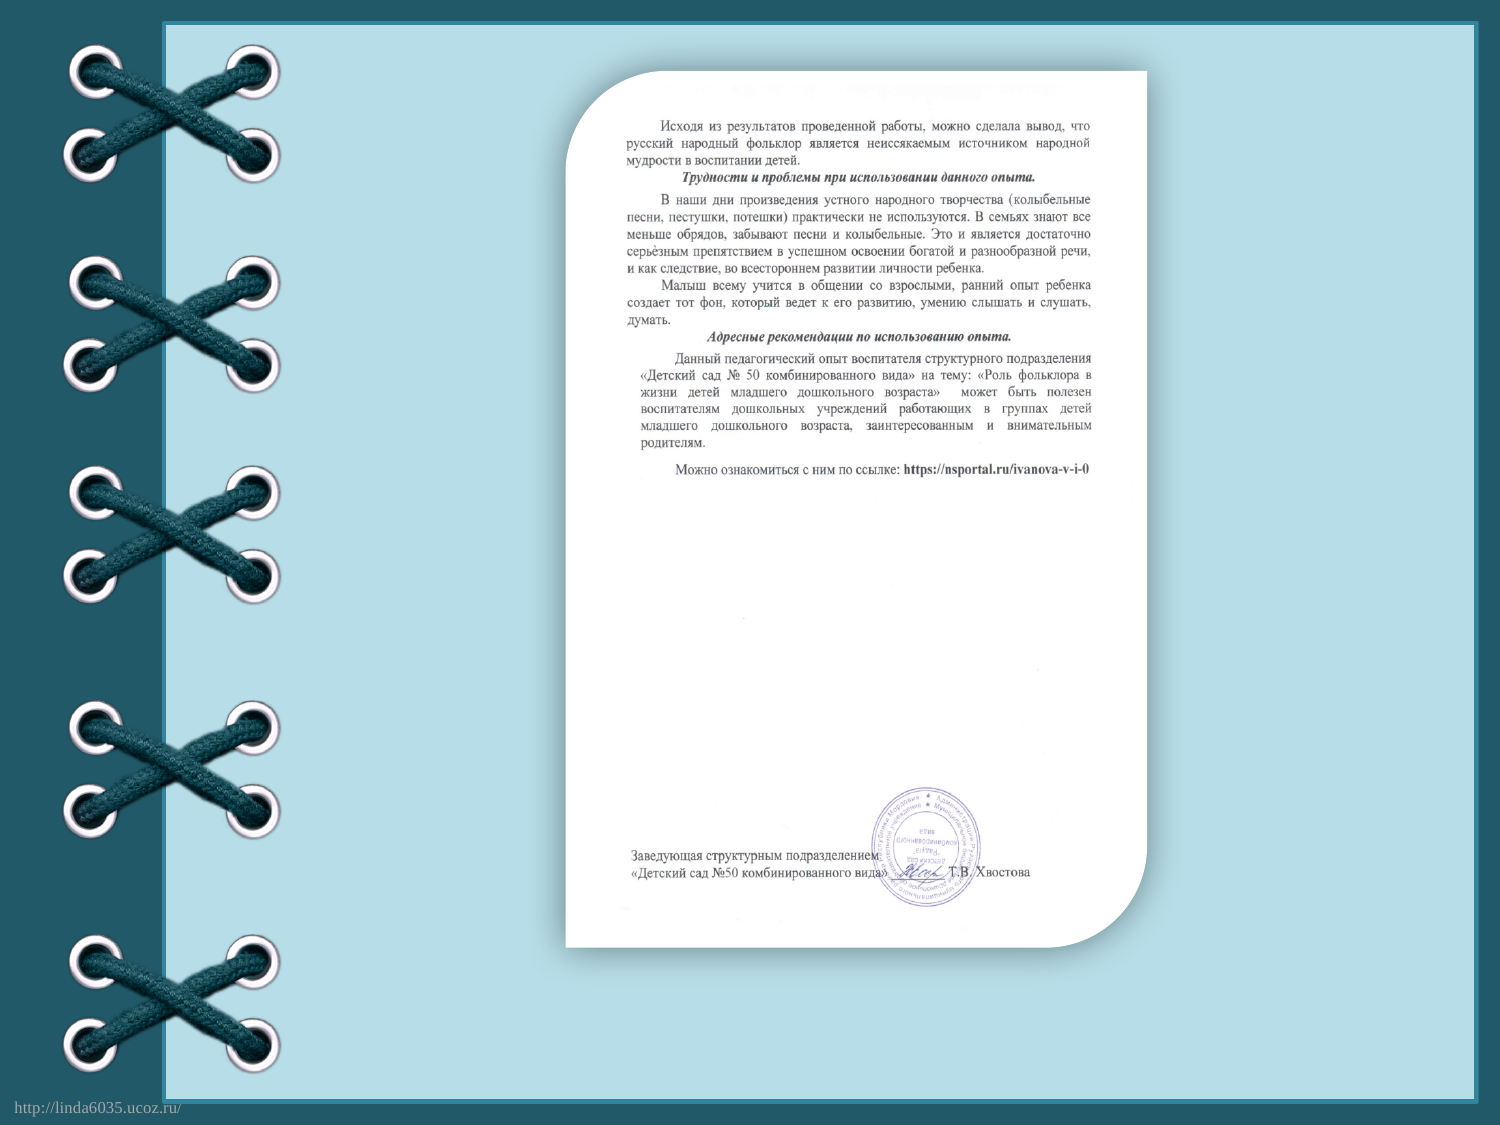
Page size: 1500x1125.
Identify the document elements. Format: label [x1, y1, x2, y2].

picture [46, 456, 297, 613]
picture [46, 246, 297, 402]
picture [46, 925, 297, 1082]
picture [572, 77, 1141, 941]
picture [46, 35, 297, 192]
picture [46, 691, 297, 848]
